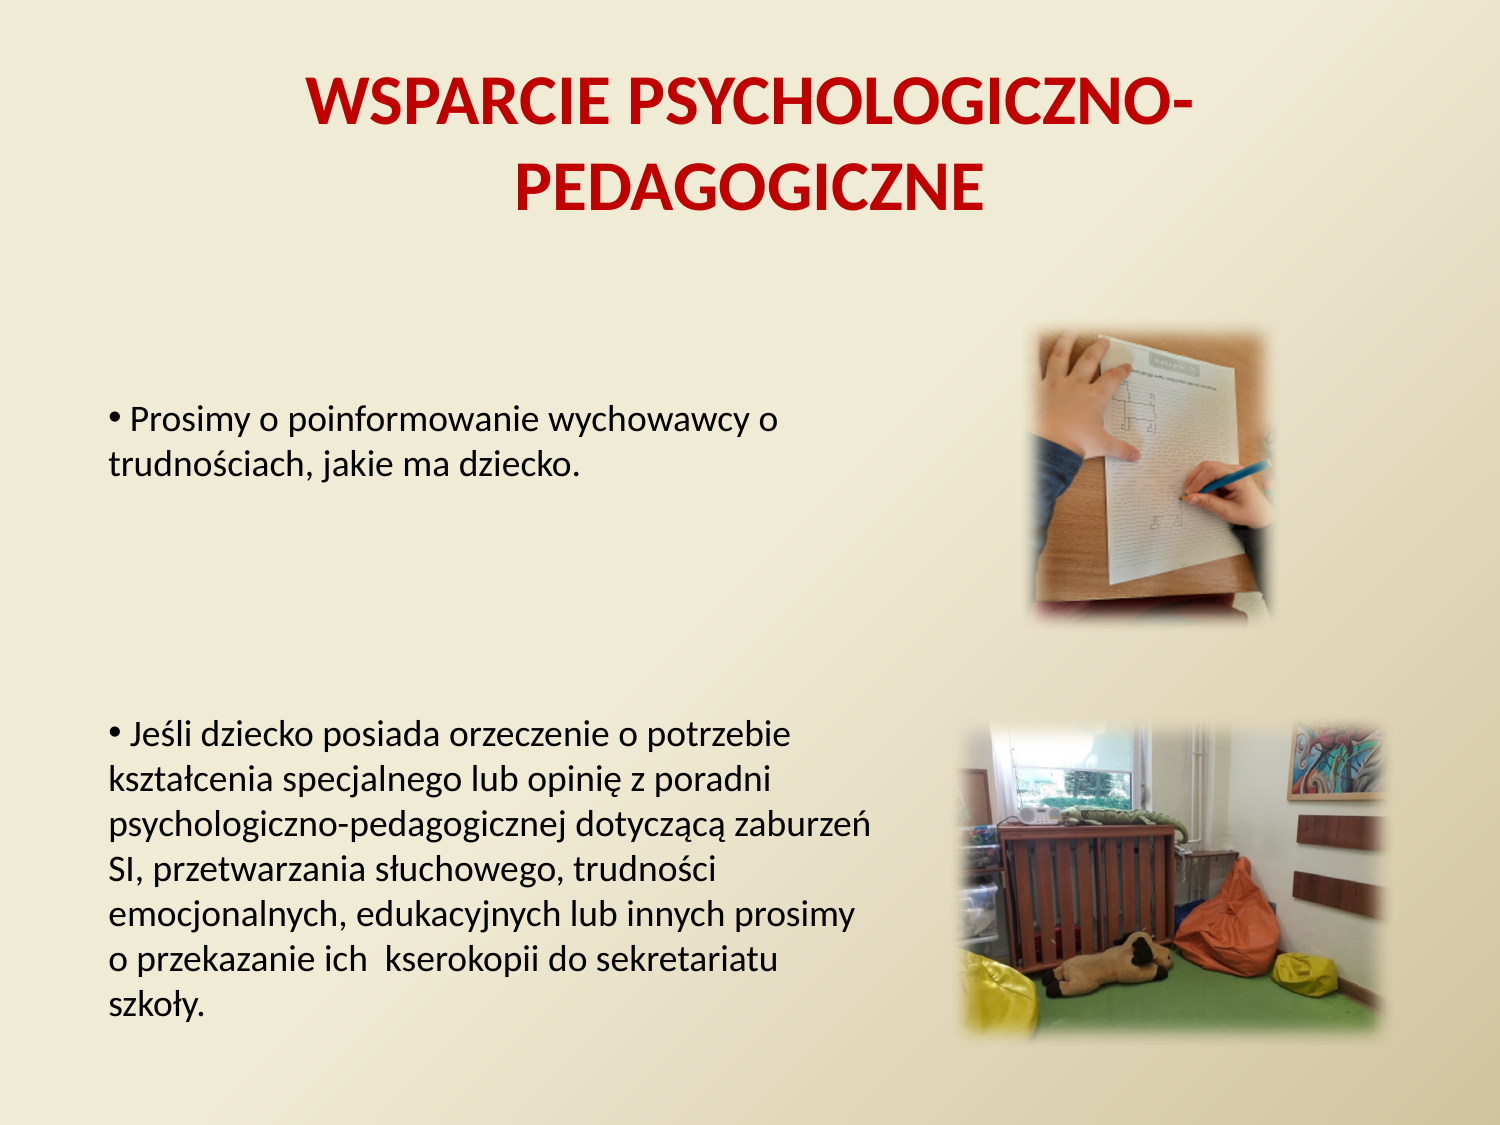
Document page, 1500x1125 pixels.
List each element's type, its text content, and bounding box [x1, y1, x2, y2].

text_box Prosimy o poinformowanie wychowawcy o trudnościach, jakie ma dziecko. Jeśli dziecko posiada orzeczenie o potrzebie kształcenia specjalnego lub opinię z poradni psychologiczno-pedagogicznej dotyczącą zaburzeń SI, przetwarzania słuchowego, trudności emocjonalnych, edukacyjnych lub innych prosimy o przekazanie ich kserokopii do sekretariatu szkoły. [93, 386, 891, 1122]
title Wsparcie psychologiczno-pedagogiczne [75, 45, 1425, 233]
picture [948, 714, 1395, 1050]
picture [1019, 316, 1281, 633]
